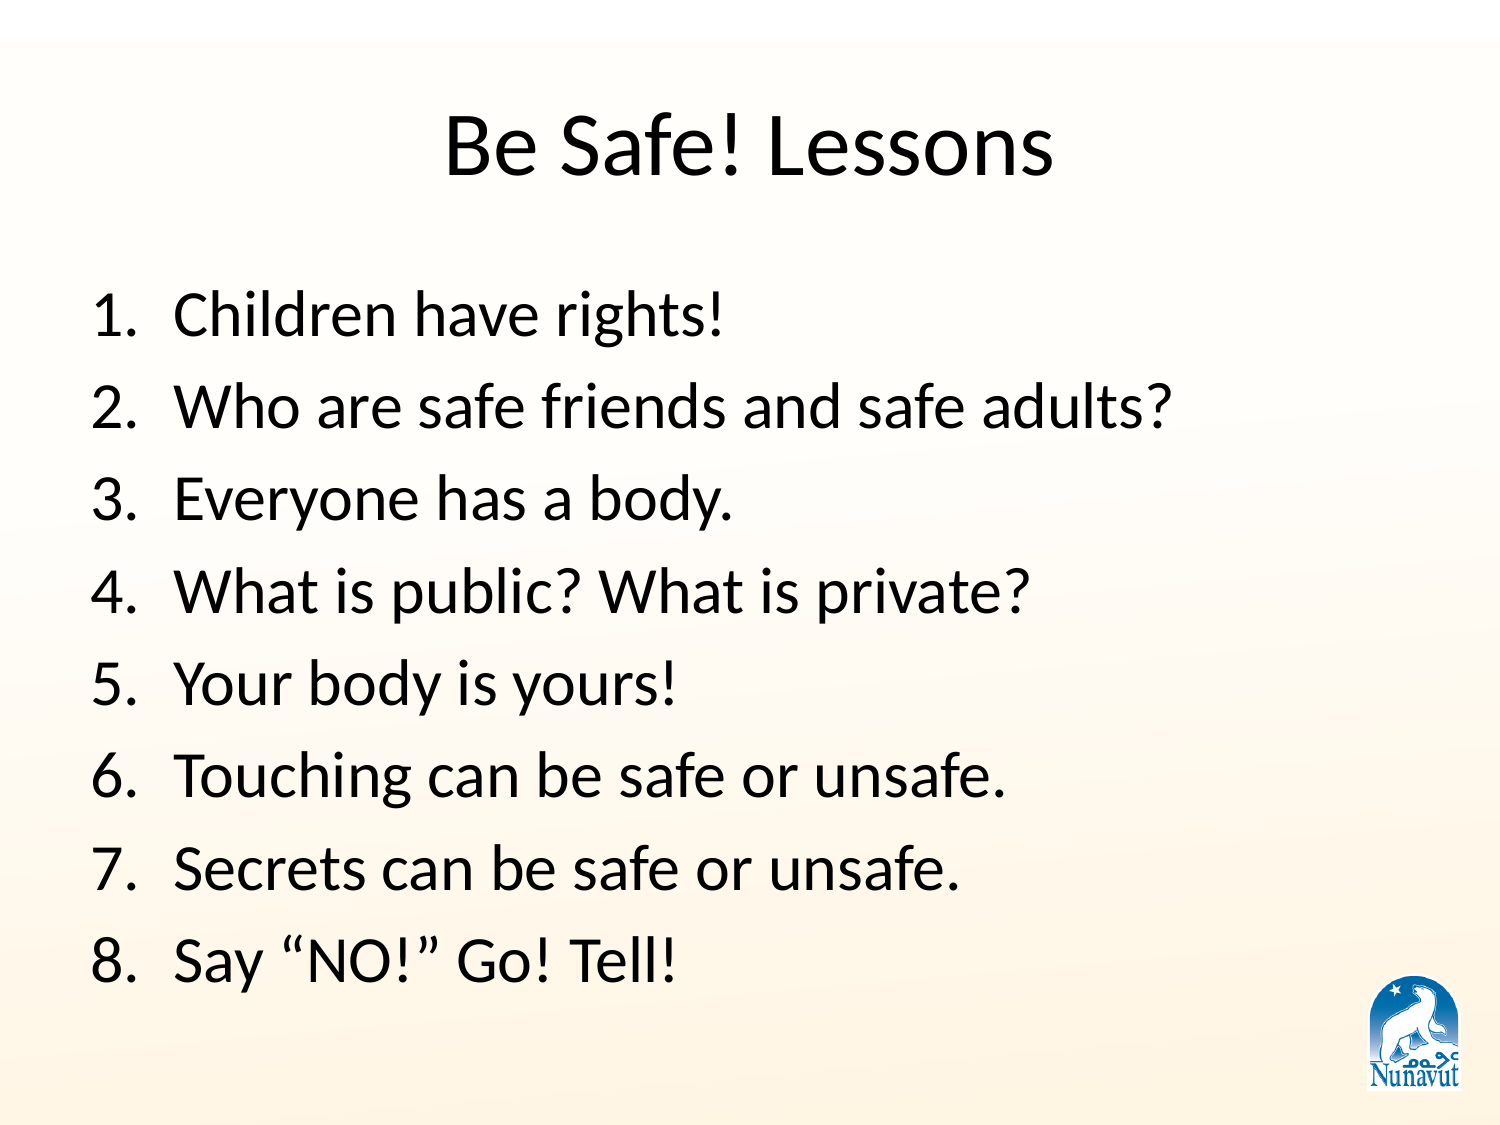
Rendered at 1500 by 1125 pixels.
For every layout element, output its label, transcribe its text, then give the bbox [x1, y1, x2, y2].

list Children have rights! Who are safe friends and safe adults? Everyone has a body. What is public? What is private? Your body is yours! Touching can be safe or unsafe. Secrets can be safe or unsafe. Say “NO!” Go! Tell! [75, 262, 1425, 1005]
title Be Safe! Lessons [75, 45, 1425, 233]
picture [0, 0, 1500, 1125]
